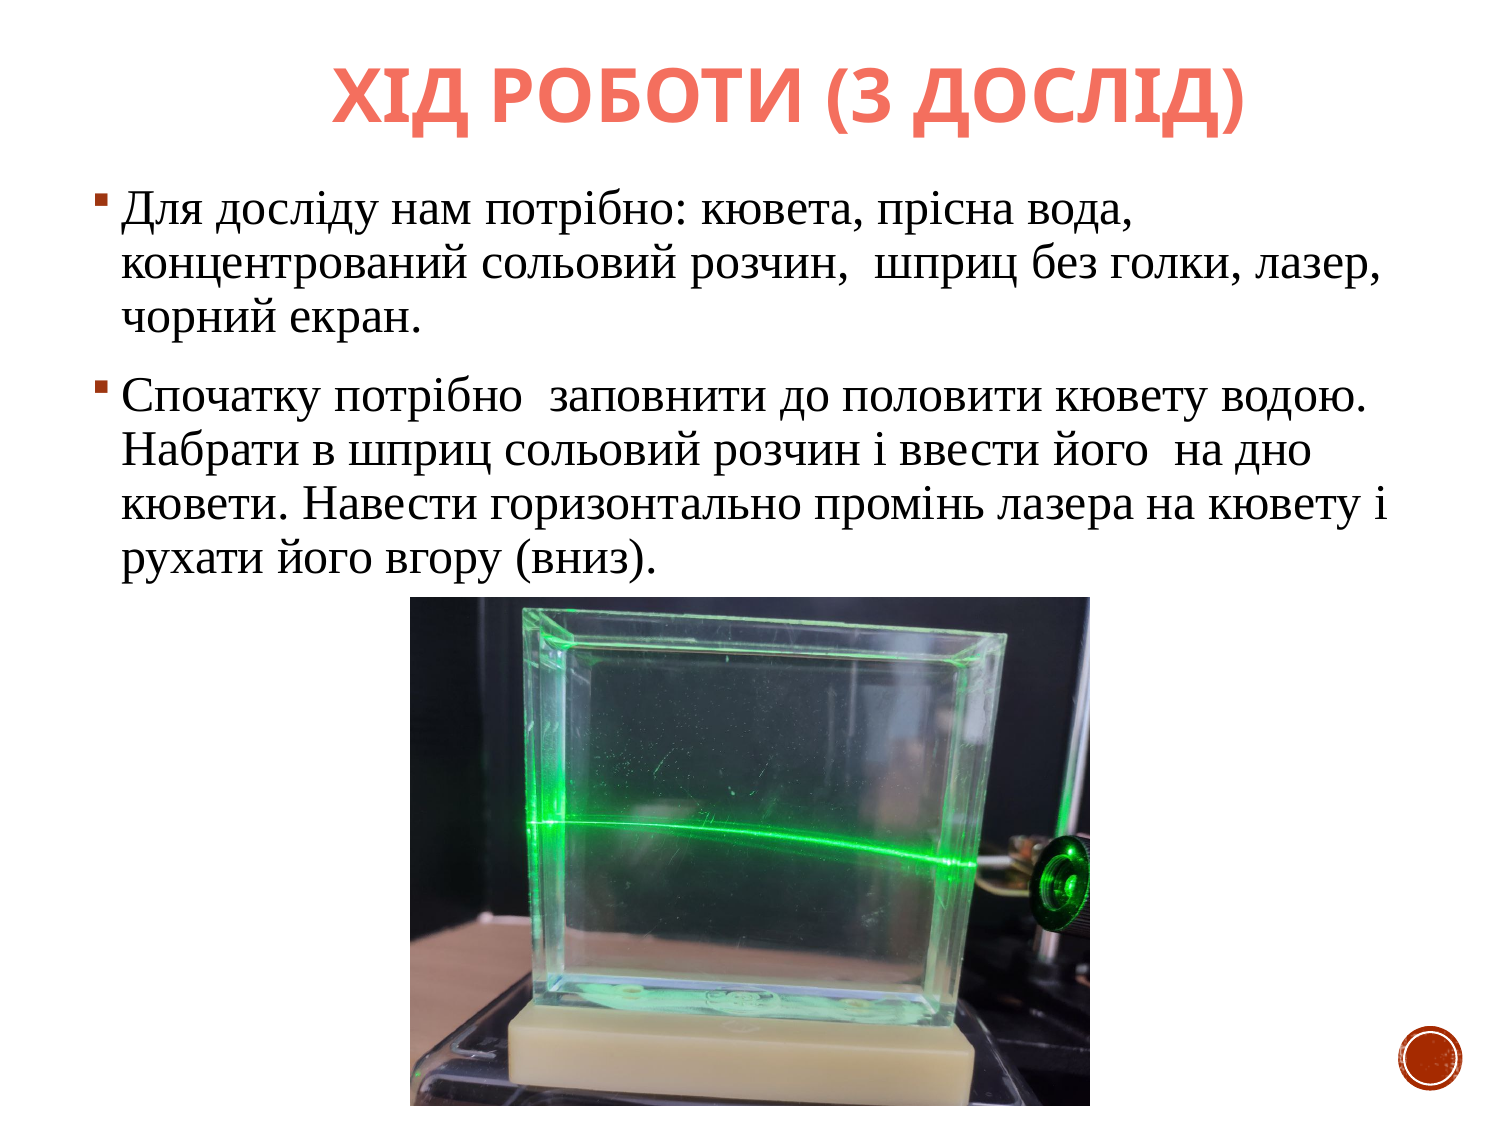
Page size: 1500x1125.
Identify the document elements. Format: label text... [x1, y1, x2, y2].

picture [410, 597, 1090, 1106]
list Для досліду нам потрібно: кювета, прісна вода, концентрований сольовий розчин, шприц без голки, лазер, чорний екран. Спочатку потрібно заповнити до половити кювету водою. Набрати в шприц сольовий розчин і ввести його на дно кювети. Навести горизонтально промінь лазера на кювету і рухати його вгору (вниз). [76, 173, 1466, 609]
title Хід роботи (3 ДОСЛІД) [112, 19, 1388, 173]
